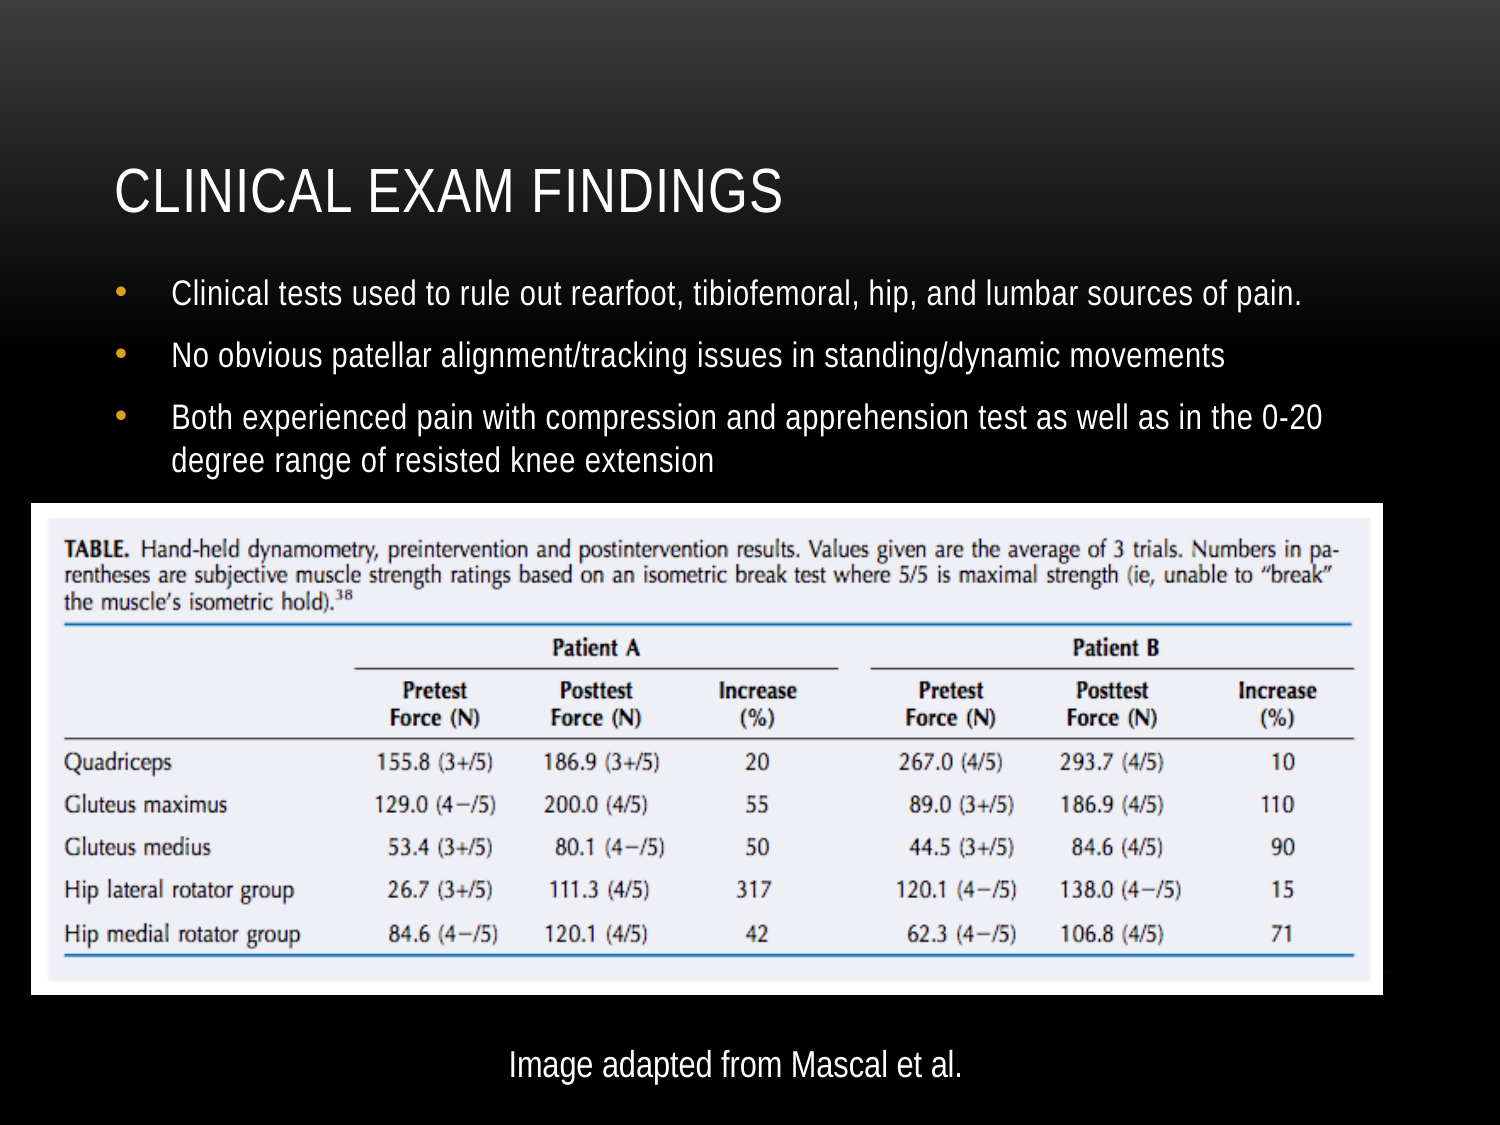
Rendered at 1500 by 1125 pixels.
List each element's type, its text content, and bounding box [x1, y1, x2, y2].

list Clinical tests used to rule out rearfoot, tibiofemoral, hip, and lumbar sources of pain. No obvious patellar alignment/tracking issues in standing/dynamic movements Both experienced pain with compression and apprehension test as well as in the 0-20 degree range of resisted knee extension [99, 262, 1400, 938]
text_box Image adapted from Mascal et al. [493, 1032, 978, 1093]
picture [0, 0, 1500, 1125]
title Clinical exam findings [99, 45, 1400, 233]
